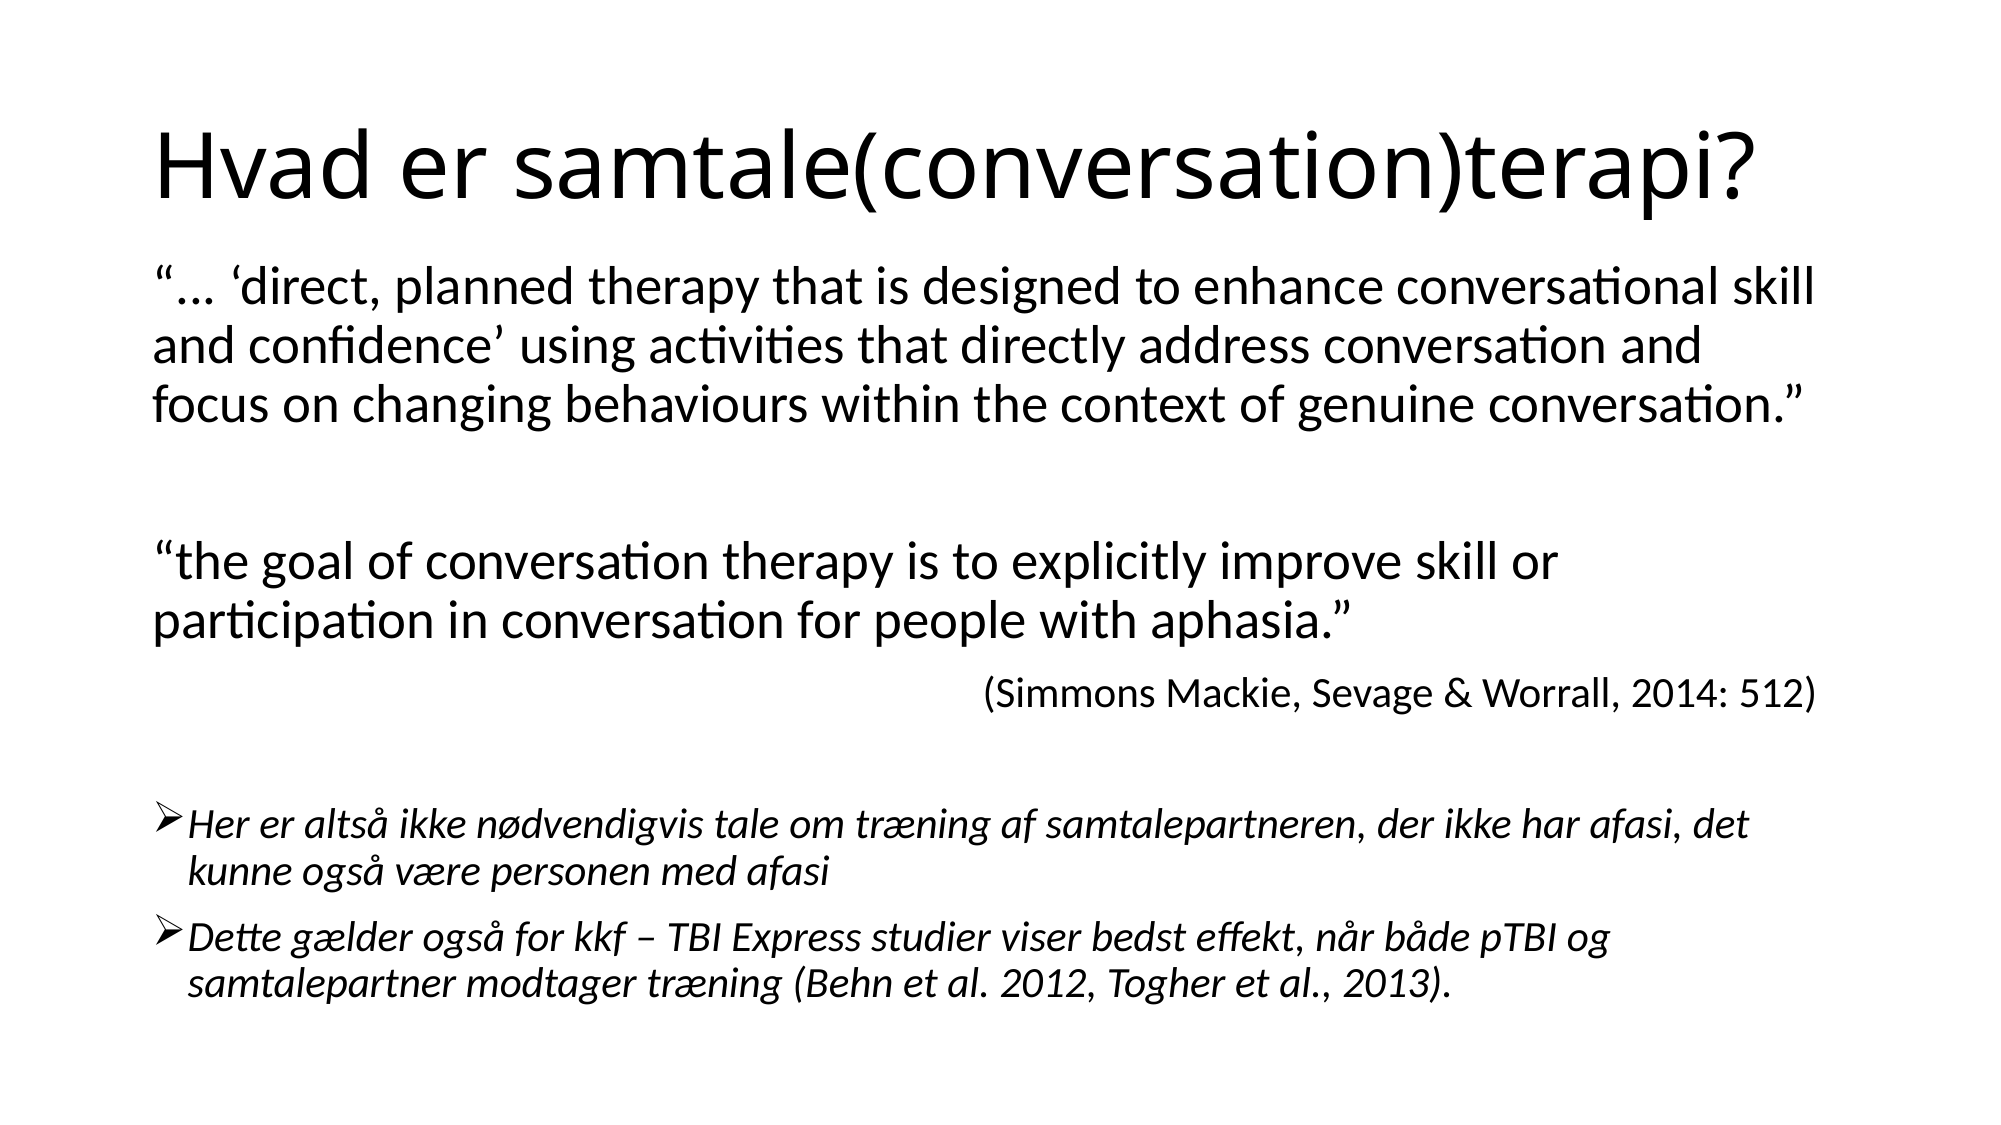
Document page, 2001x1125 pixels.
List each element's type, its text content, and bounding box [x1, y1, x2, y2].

list “... ‘direct, planned therapy that is designed to enhance conversational skill and confidence’ using activities that directly address conversation and focus on changing behaviours within the context of genuine conversation.” “the goal of conversation therapy is to explicitly improve skill or participation in conversation for people with aphasia.” (Simmons Mackie, Sevage & Worrall, 2014: 512) Her er altså ikke nødvendigvis tale om træning af samtalepartneren, der ikke har afasi, det kunne også være personen med afasi Dette gælder også for kkf – TBI Express studier viser bedst effekt, når både pTBI og samtalepartner modtager træning (Behn et al. 2012, Togher et al., 2013). [137, 250, 1833, 1082]
title Hvad er samtale(conversation)terapi? [137, 59, 1863, 278]
